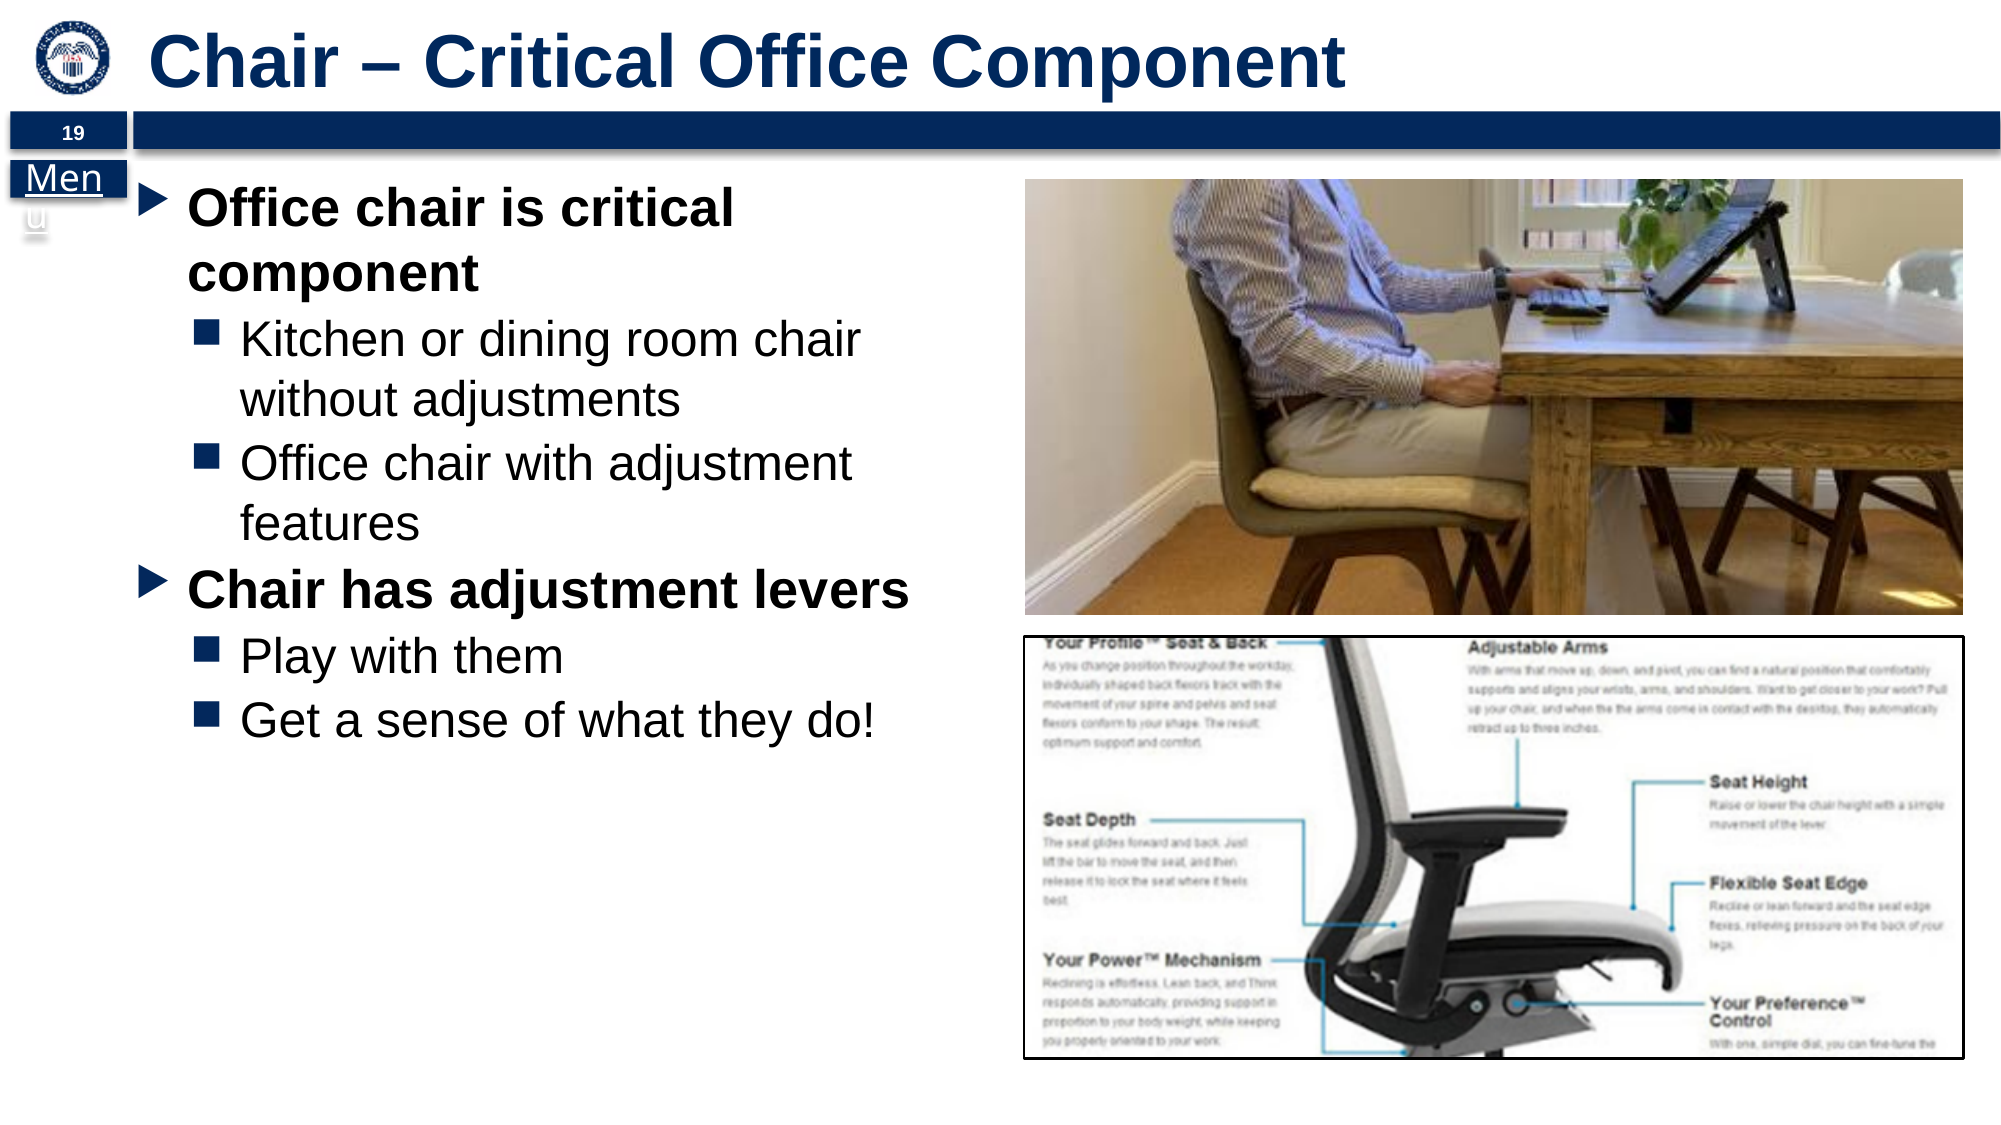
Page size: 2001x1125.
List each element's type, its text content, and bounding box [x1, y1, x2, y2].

picture [35, 20, 111, 96]
picture [1024, 179, 1963, 616]
title Chair – Critical Office Component [133, 16, 1988, 99]
list Office chair is critical component Kitchen or dining room chair without adjustments Office chair with adjustment features Chair has adjustment levers Play with them Get a sense of what they do! [120, 164, 1009, 1058]
picture [1024, 637, 1963, 1058]
